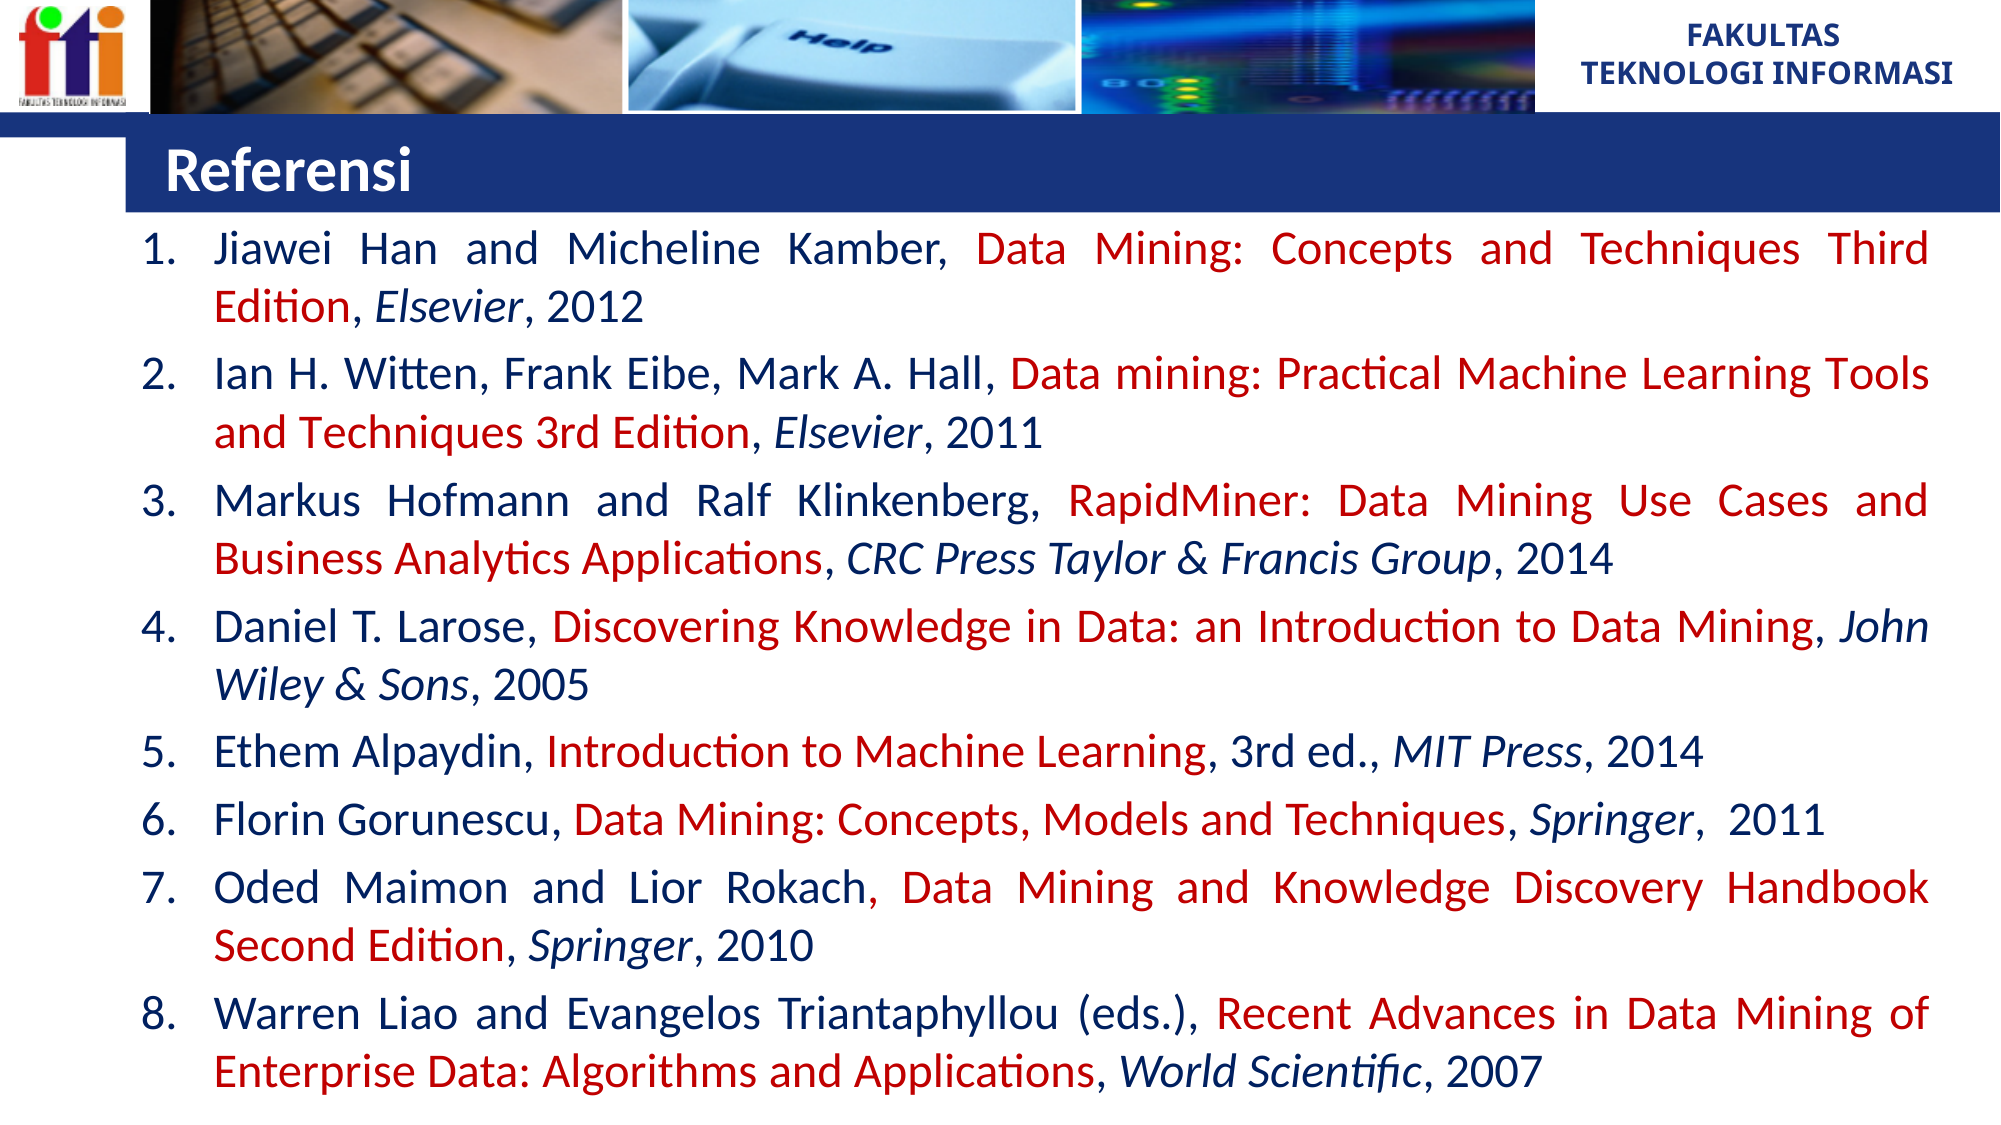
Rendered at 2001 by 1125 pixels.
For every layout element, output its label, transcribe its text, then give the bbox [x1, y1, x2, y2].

list Jiawei Han and Micheline Kamber, Data Mining: Concepts and Techniques Third Edition, Elsevier, 2012 Ian H. Witten, Frank Eibe, Mark A. Hall, Data mining: Practical Machine Learning Tools and Techniques 3rd Edition, Elsevier, 2011 Markus Hofmann and Ralf Klinkenberg, RapidMiner: Data Mining Use Cases and Business Analytics Applications, CRC Press Taylor & Francis Group, 2014 Daniel T. Larose, Discovering Knowledge in Data: an Introduction to Data Mining, John Wiley & Sons, 2005 Ethem Alpaydin, Introduction to Machine Learning, 3rd ed., MIT Press, 2014 Florin Gorunescu, Data Mining: Concepts, Models and Techniques, Springer, 2011 Oded Maimon and Lior Rokach, Data Mining and Knowledge Discovery Handbook Second Edition, Springer, 2010 Warren Liao and Evangelos Triantaphyllou (eds.), Recent Advances in Data Mining of Enterprise Data: Algorithms and Applications, World Scientific, 2007 [125, 207, 1946, 1115]
picture [149, 0, 1535, 114]
picture [19, 6, 126, 106]
title Referensi [149, 119, 1934, 213]
